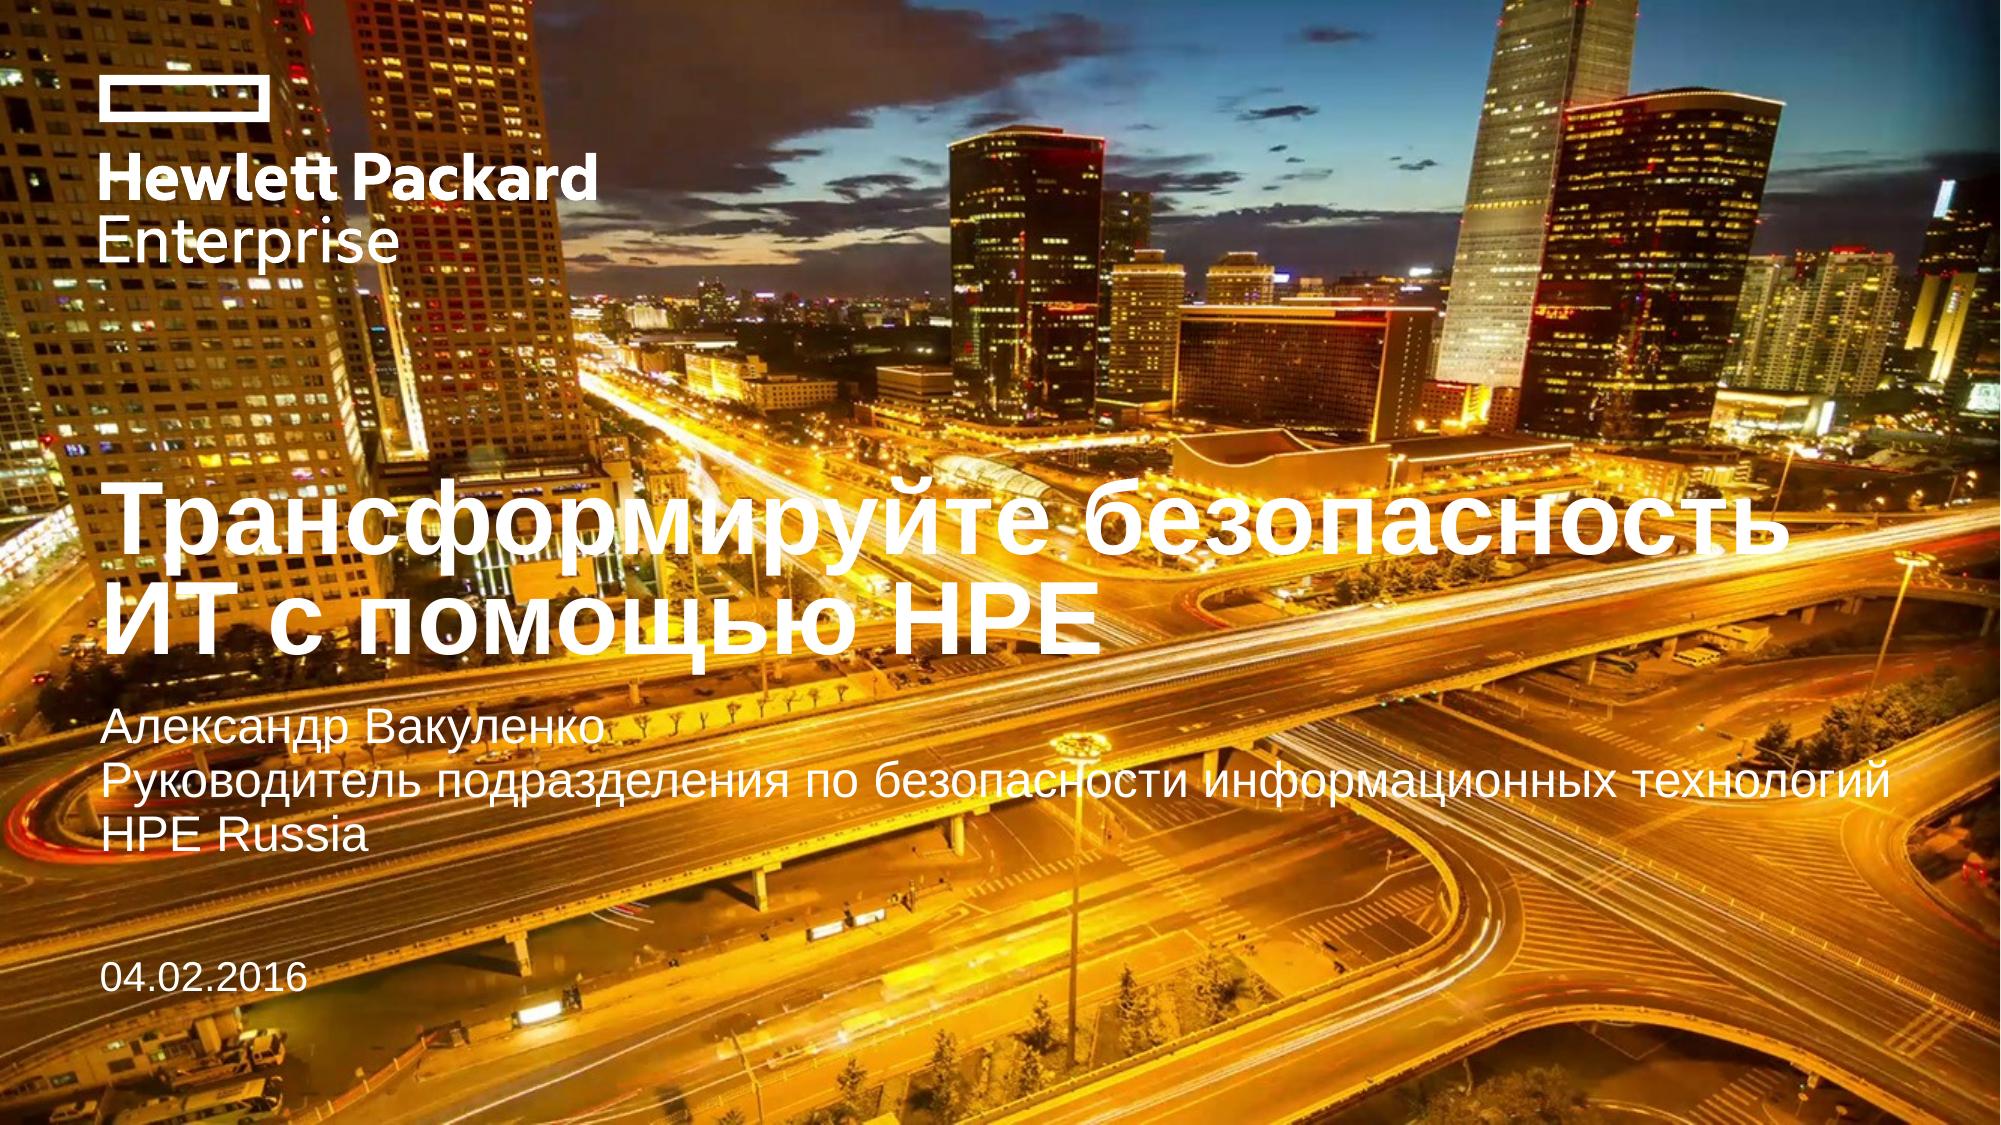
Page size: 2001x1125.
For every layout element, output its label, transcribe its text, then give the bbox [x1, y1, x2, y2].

list 04.02.2016 [99, 955, 1000, 1011]
subtitle Александр Вакуленко Руководитель подразделения по безопасности информационных технологий HPE Russia [99, 699, 1900, 850]
title Трансформируйте безопасность ИТ с помощью HPE [100, 362, 1950, 675]
picture [0, 0, 2001, 1125]
